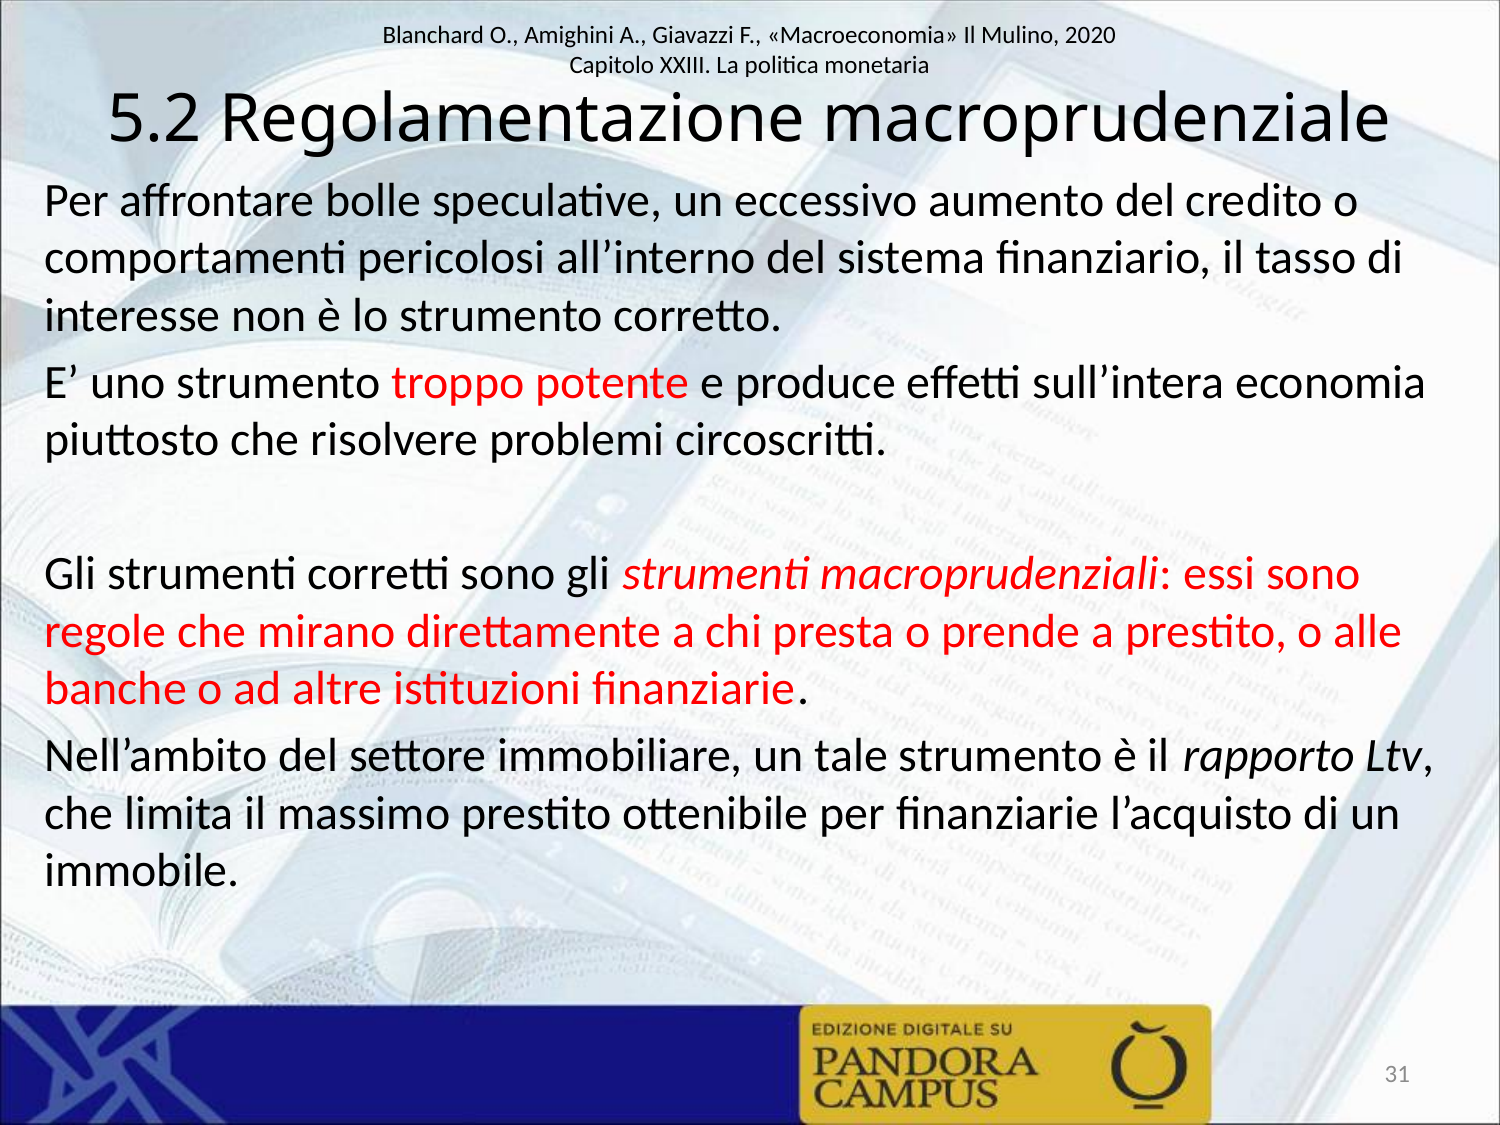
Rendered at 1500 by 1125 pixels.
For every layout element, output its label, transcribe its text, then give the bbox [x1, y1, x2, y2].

list Per affrontare bolle speculative, un eccessivo aumento del credito o comportamenti pericolosi all’interno del sistema finanziario, il tasso di interesse non è lo strumento corretto. E’ uno strumento troppo potente e produce effetti sull’intera economia piuttosto che risolvere problemi circoscritti. Gli strumenti corretti sono gli strumenti macroprudenziali: essi sono regole che mirano direttamente a chi presta o prende a prestito, o alle banche o ad altre istituzioni finanziarie. Nell’ambito del settore immobiliare, un tale strumento è il rapporto Ltv, che limita il massimo prestito ottenibile per finanziarie l’acquisto di un immobile. [29, 160, 1500, 953]
title 5.2 Regolamentazione macroprudenziale [75, 67, 1425, 160]
slide_number 31 [1074, 1042, 1425, 1103]
picture [0, 0, 1500, 1125]
